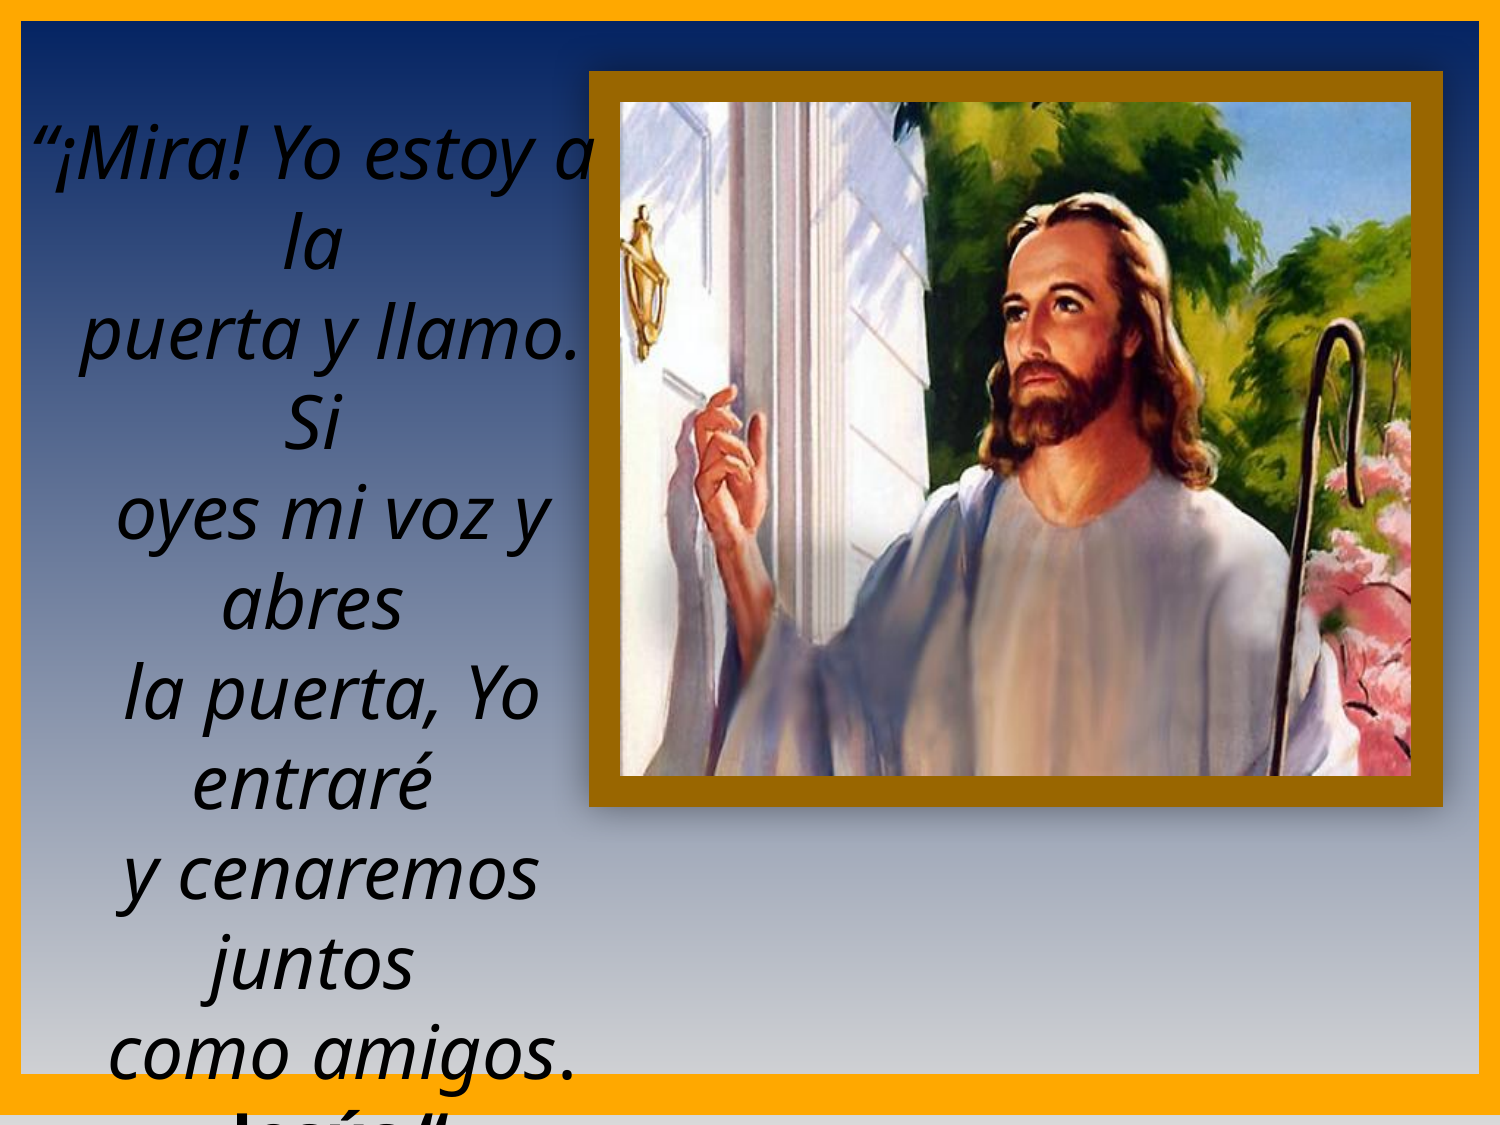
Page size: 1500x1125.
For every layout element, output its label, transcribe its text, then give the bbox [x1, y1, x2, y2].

text_box “¡Mira! Yo estoy a la puerta y llamo. Si oyes mi voz y abres la puerta, Yo entraré y cenaremos juntos como amigos. Jesús “ (Apocalipsis 3:20) [5, 97, 621, 1125]
text_box [0, 0, 1500, 1095]
picture [619, 101, 1412, 777]
